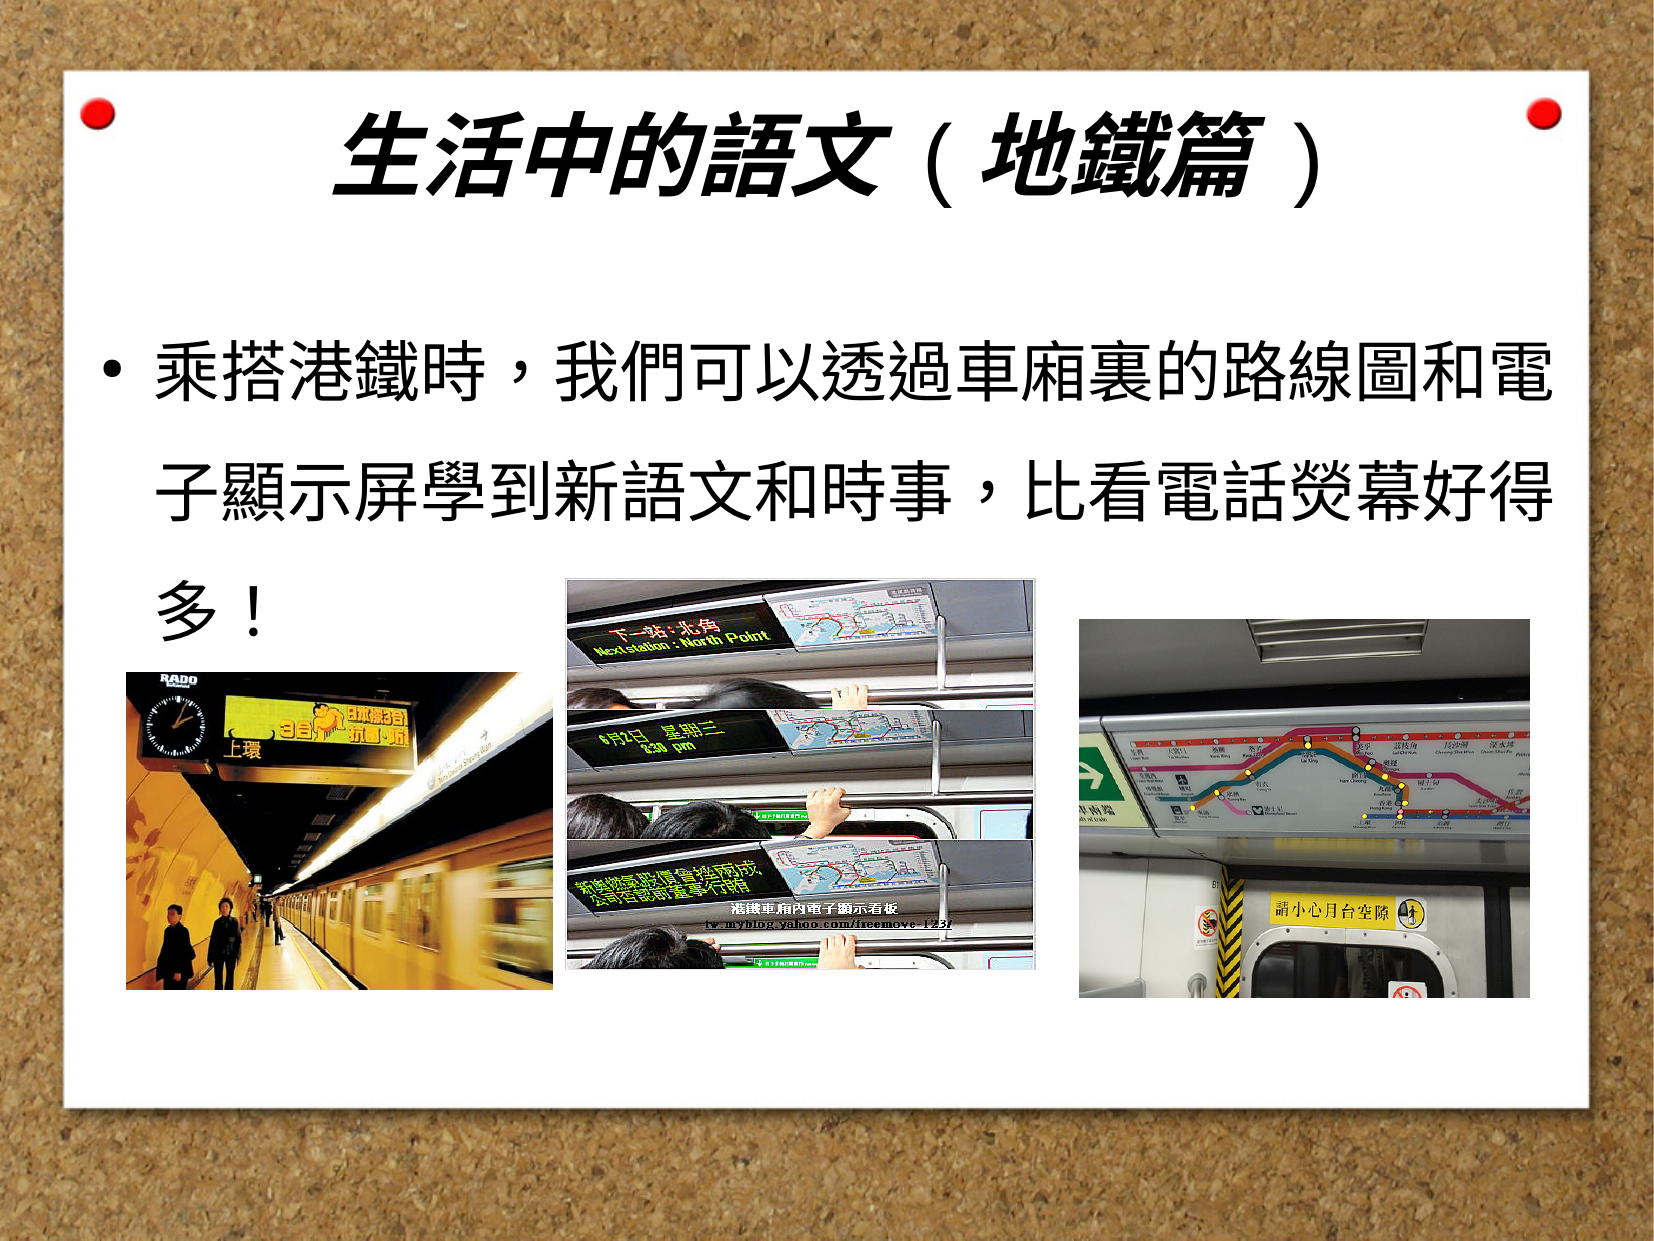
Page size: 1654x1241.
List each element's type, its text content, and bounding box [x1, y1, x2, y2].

picture [0, 0, 1654, 1241]
list 乘搭港鐵時，我們可以透過車廂裏的路線圖和電子顯示屏學到新語文和時事，比看電話熒幕好得多！ [82, 290, 1571, 995]
title 生活中的語文 (地鐵篇 ) [82, 49, 1571, 257]
